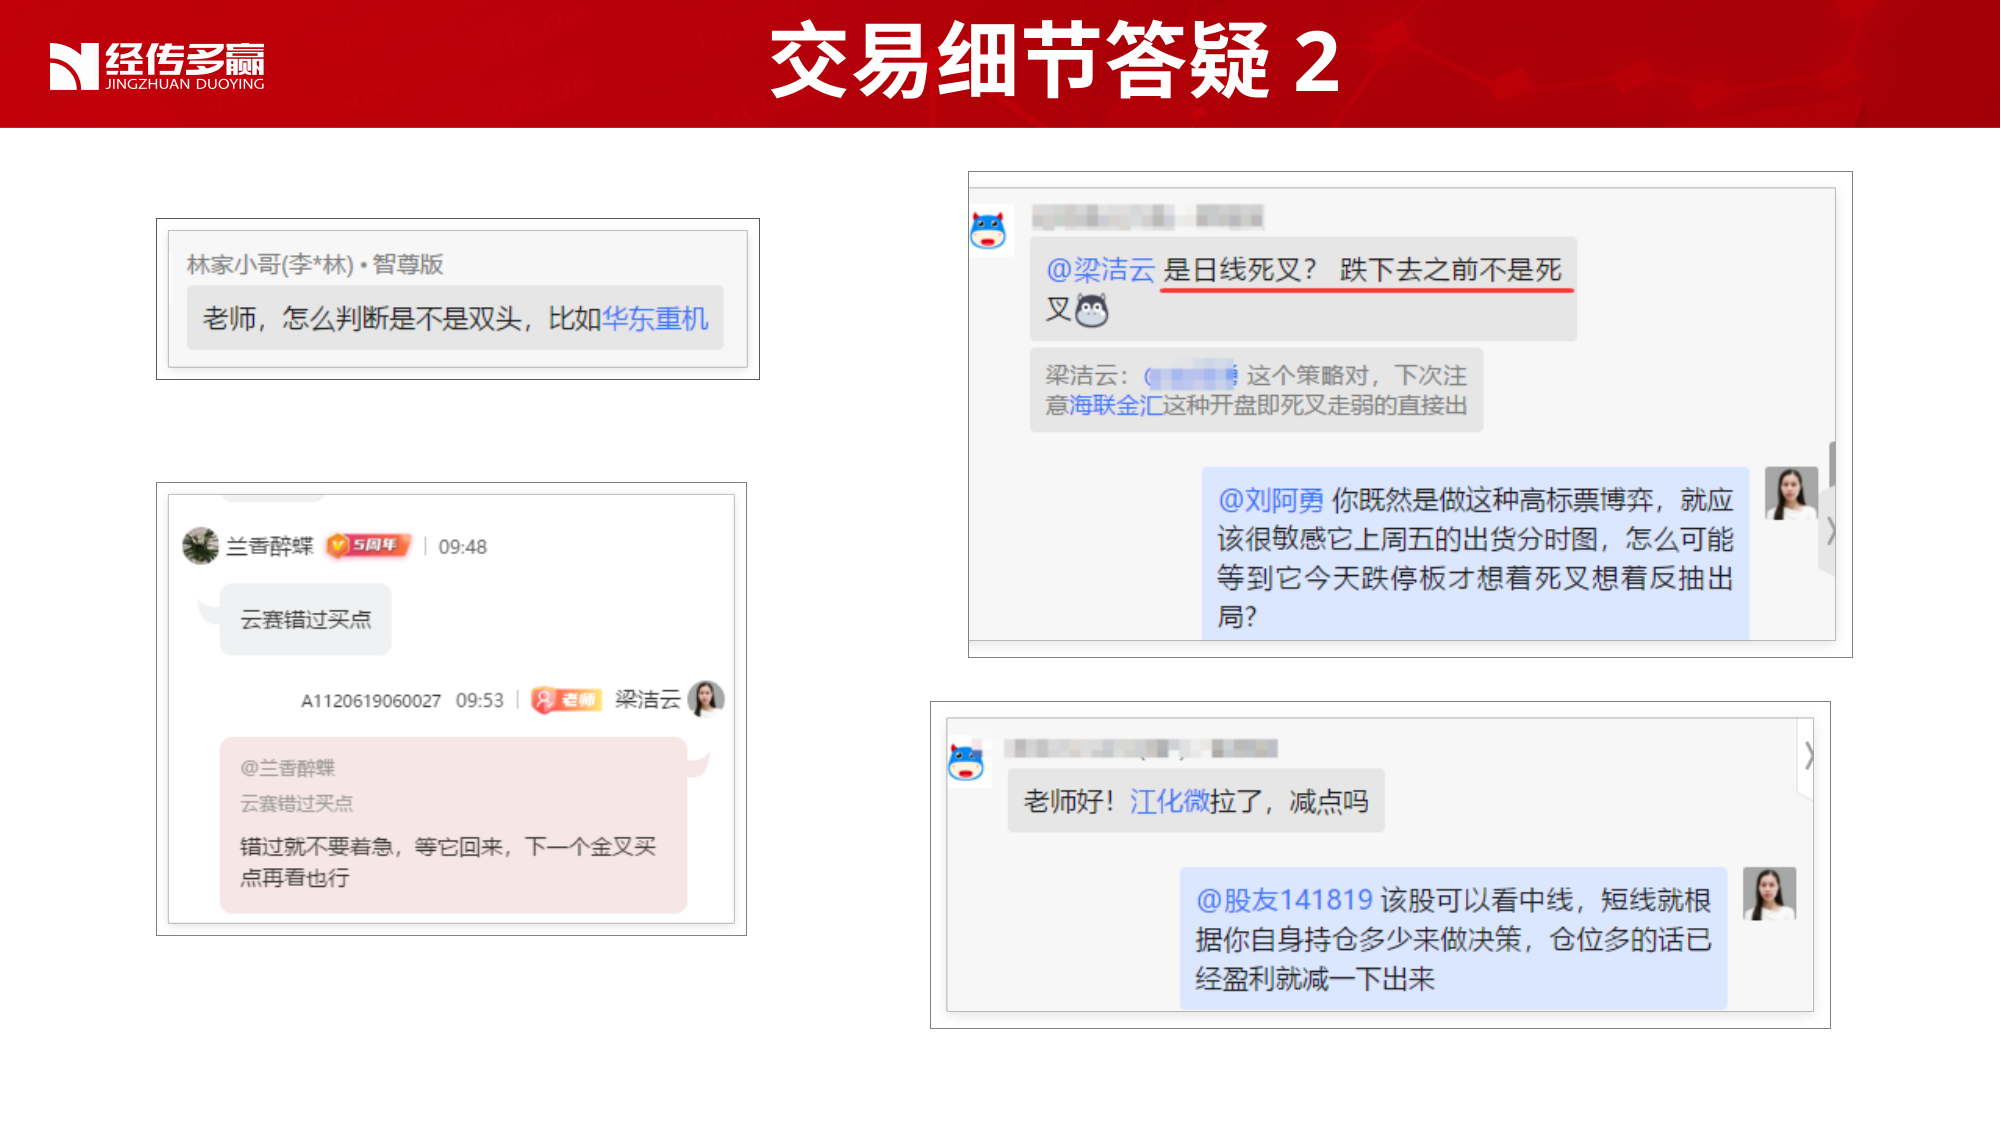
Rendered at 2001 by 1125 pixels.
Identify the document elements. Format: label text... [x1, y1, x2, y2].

picture [156, 218, 760, 380]
text_box 交易细节答疑2 [554, 12, 1446, 128]
picture [156, 482, 747, 936]
picture [968, 171, 1853, 658]
picture [0, 0, 2000, 127]
picture [930, 701, 1831, 1029]
